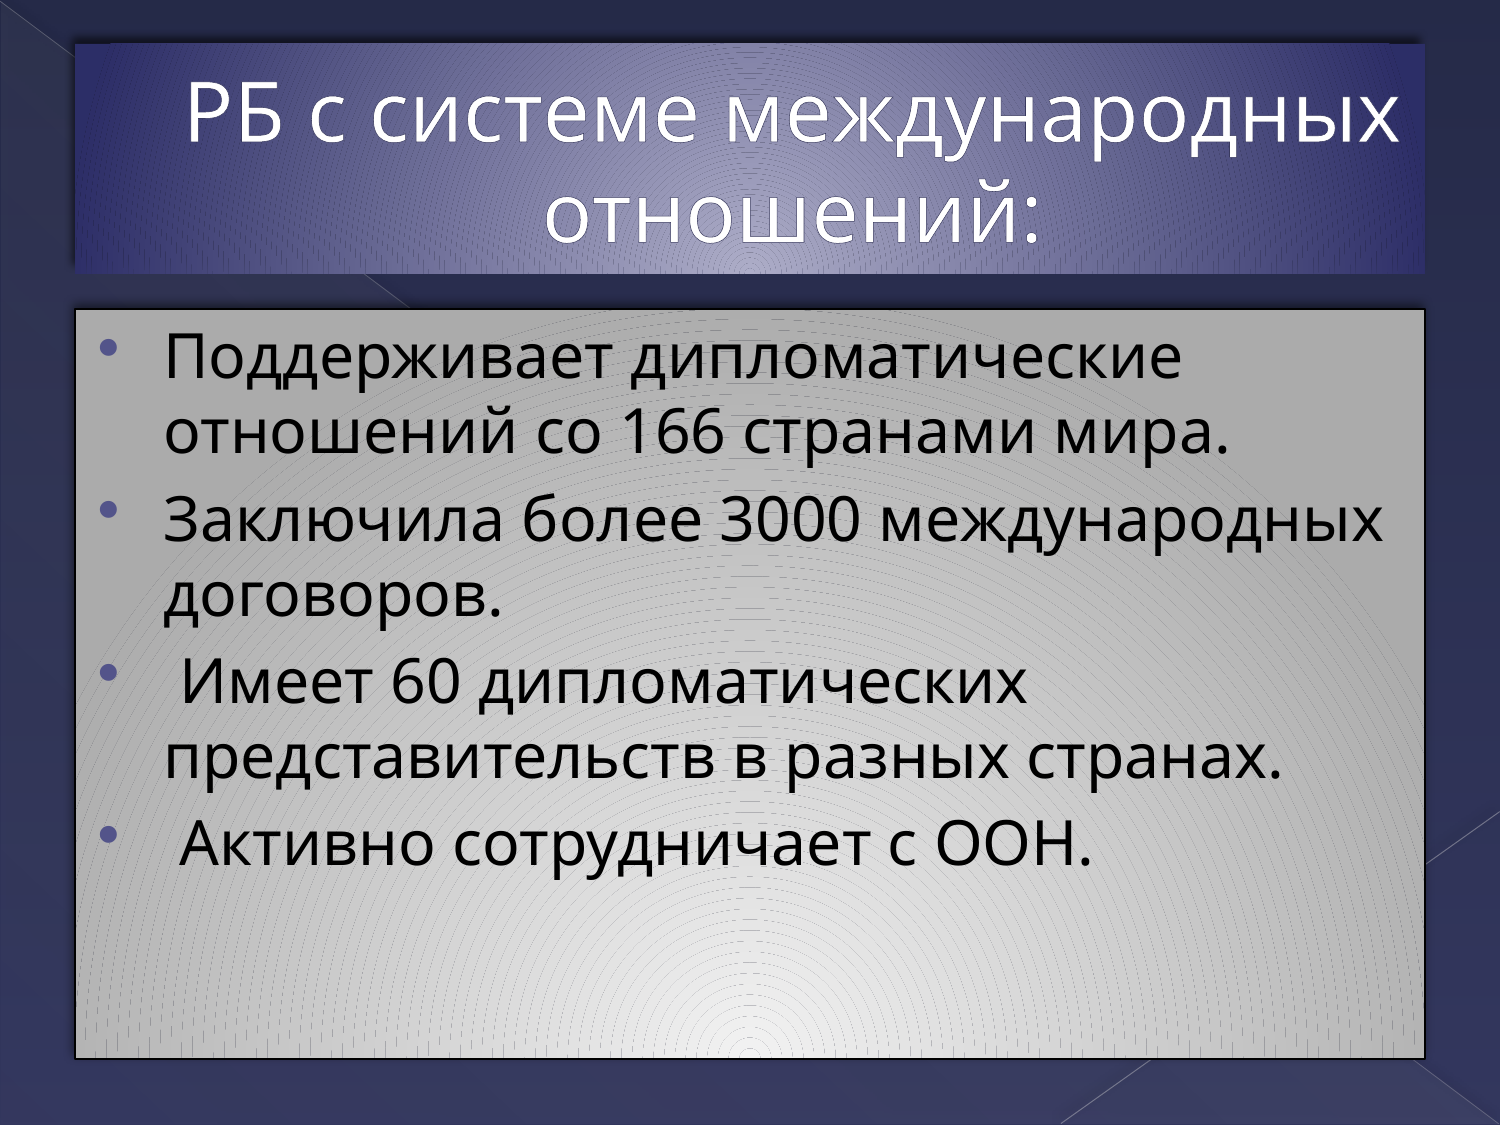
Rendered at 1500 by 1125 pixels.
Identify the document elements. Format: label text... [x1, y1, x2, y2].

title РБ с системе международных отношений: [75, 43, 1425, 274]
list Поддерживает дипломатические отношений со 166 странами мира. Заключила более 3000 международных договоров. Имеет 60 дипломатических представительств в разных странах. Активно сотрудничает с ООН. [74, 308, 1426, 1060]
